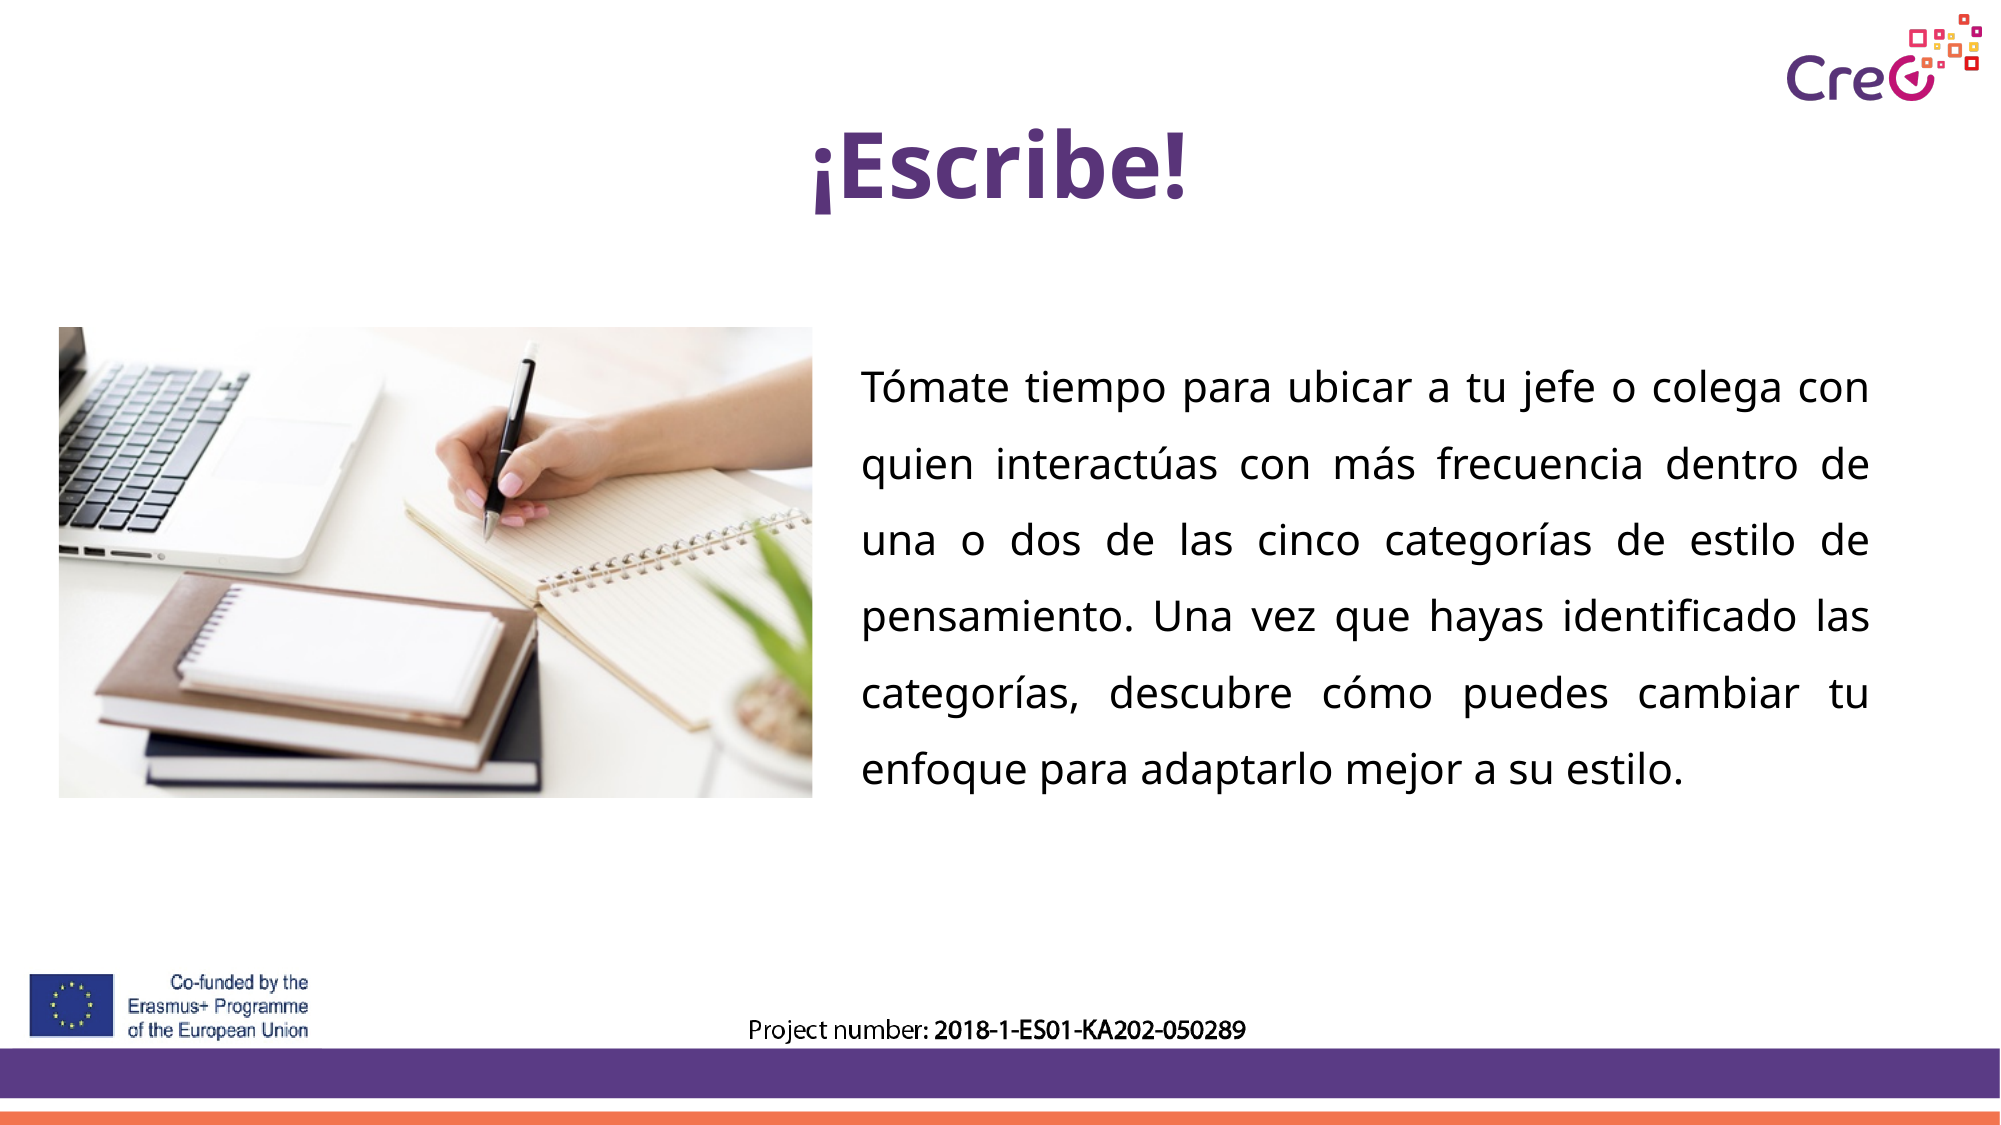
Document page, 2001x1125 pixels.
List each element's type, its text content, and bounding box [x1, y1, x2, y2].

list Tómate tiempo para ubicar a tu jefe o colega con quien interactúas con más frecuencia dentro de una o dos de las cinco categorías de estilo de pensamiento. Una vez que hayas identificado las categorías, descubre cómo puedes cambiar tu enfoque para adaptarlo mejor a su estilo. [845, 327, 1886, 810]
title ¡Escribe! [137, 59, 1863, 278]
picture [58, 327, 813, 798]
picture [0, 930, 2000, 1125]
picture [1787, 14, 1982, 101]
